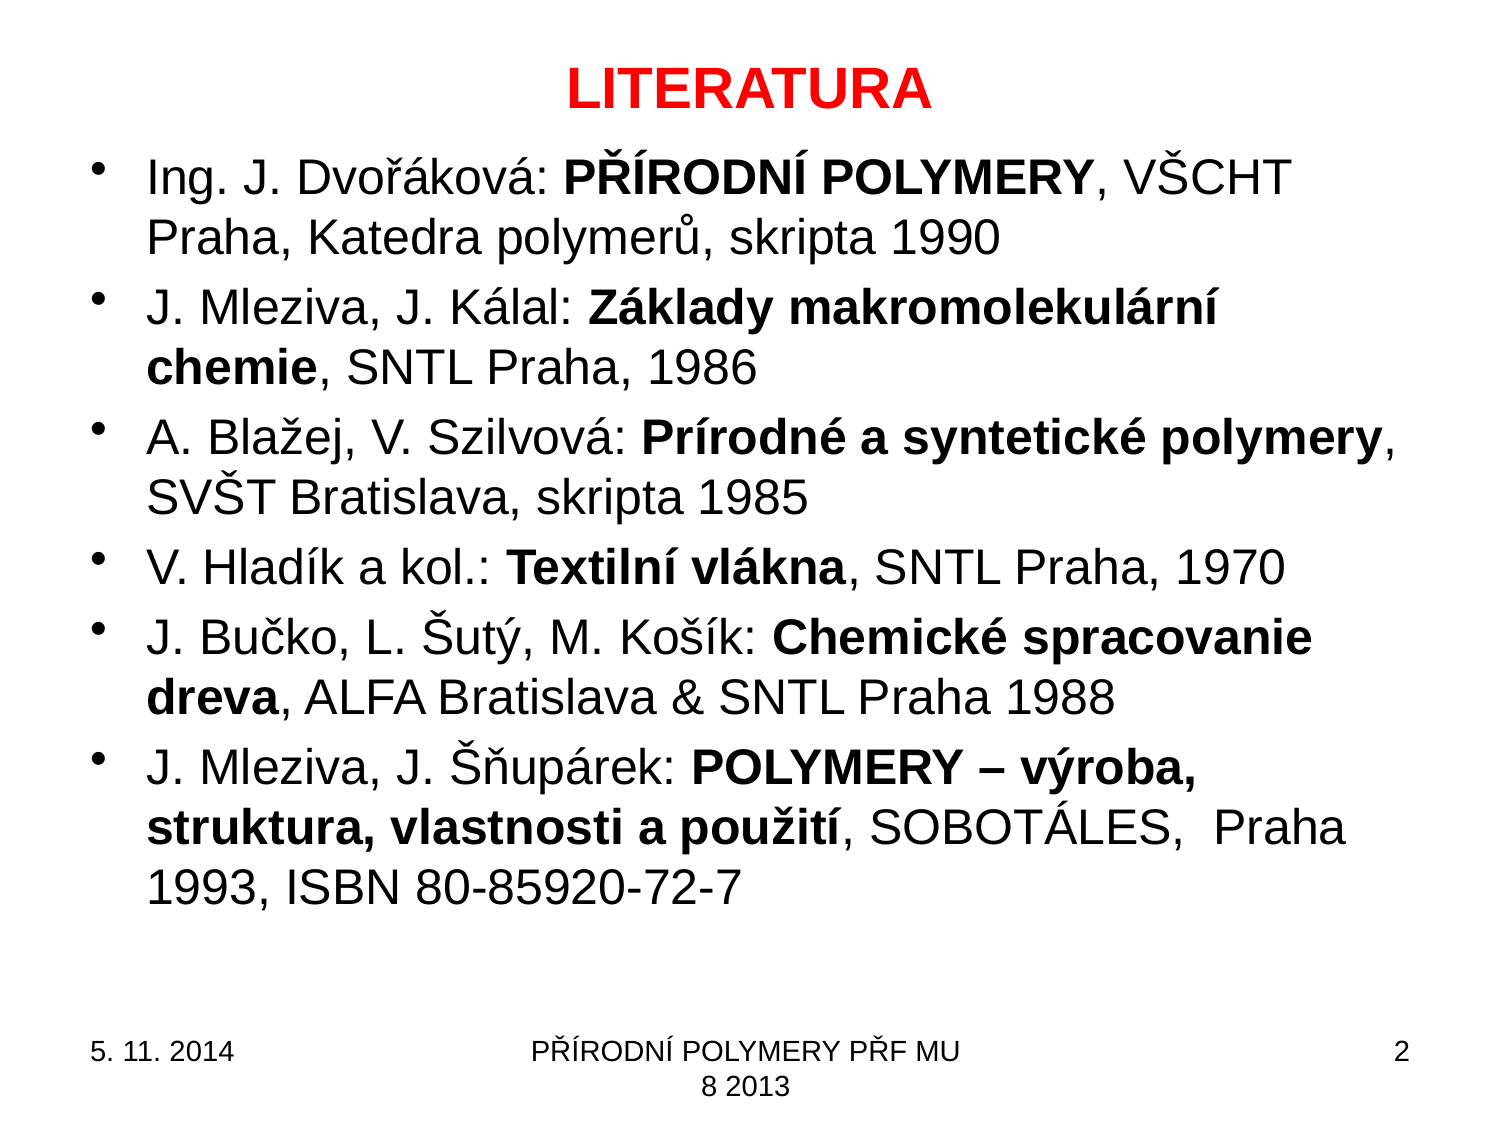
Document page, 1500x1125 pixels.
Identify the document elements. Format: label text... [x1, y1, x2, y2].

title LITERATURA [74, 44, 1426, 126]
slide_number 2 [1074, 1024, 1426, 1103]
slide_number 5. 11. 2014 [74, 1024, 426, 1103]
list Ing. J. Dvořáková: PŘÍRODNÍ POLYMERY, VŠCHT Praha, Katedra polymerů, skripta 1990 J. Mleziva, J. Kálal: Základy makromolekulární chemie, SNTL Praha, 1986 A. Blažej, V. Szilvová: Prírodné a syntetické polymery, SVŠT Bratislava, skripta 1985 V. Hladík a kol.: Textilní vlákna, SNTL Praha, 1970 J. Bučko, L. Šutý, M. Košík: Chemické spracovanie dreva, ALFA Bratislava & SNTL Praha 1988 J. Mleziva, J. Šňupárek: POLYMERY – výroba, struktura, vlastnosti a použití, SOBOTÁLES, Praha 1993, ISBN 80-85920-72-7 [74, 136, 1426, 1006]
footer PŘÍRODNÍ POLYMERY PŘF MU 8 2013 [512, 1024, 988, 1103]
